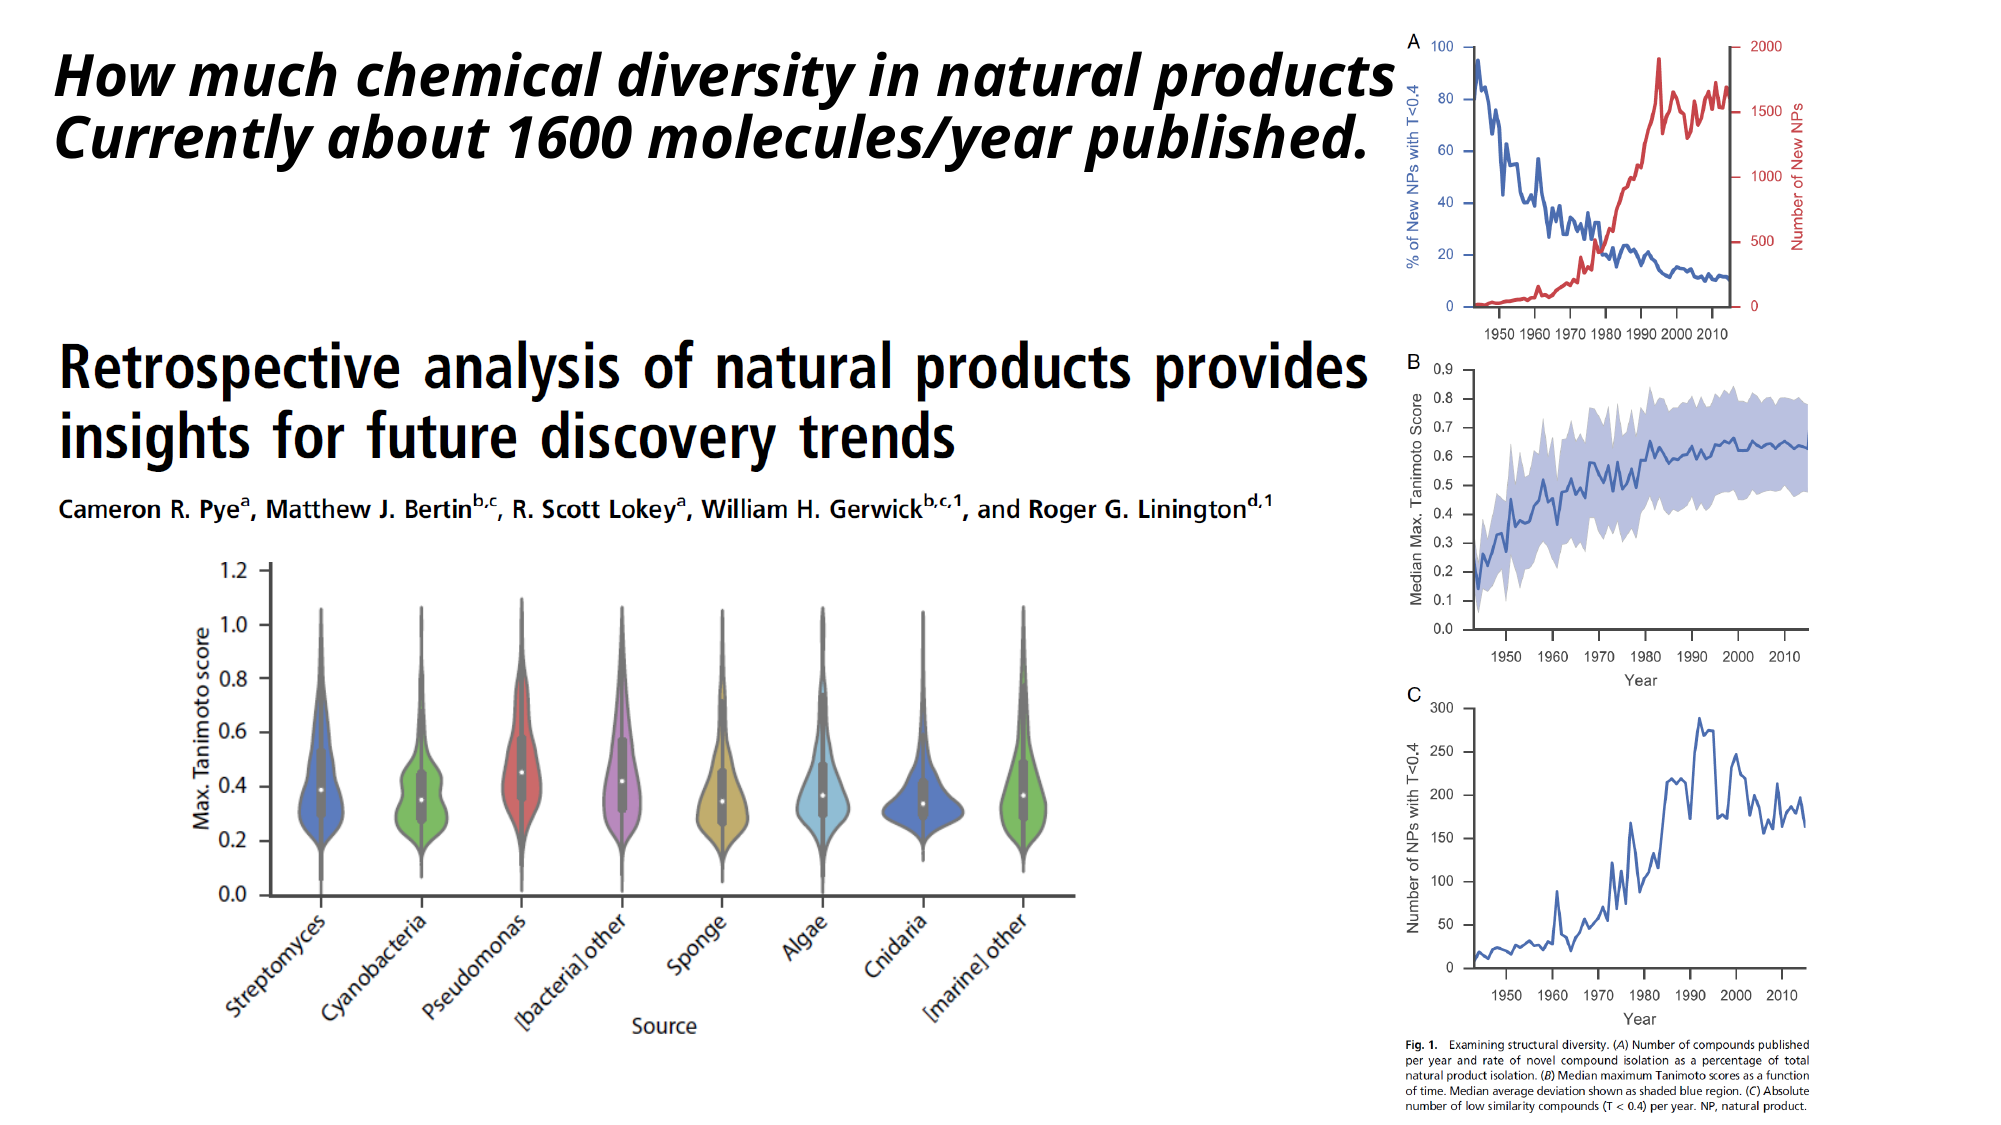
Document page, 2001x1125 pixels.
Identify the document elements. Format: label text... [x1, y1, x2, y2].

text_box How much chemical diversity in natural products? Currently about 1600 molecules/year published. [38, 0, 1764, 218]
picture [186, 561, 1122, 1049]
picture [38, 25, 1863, 1125]
